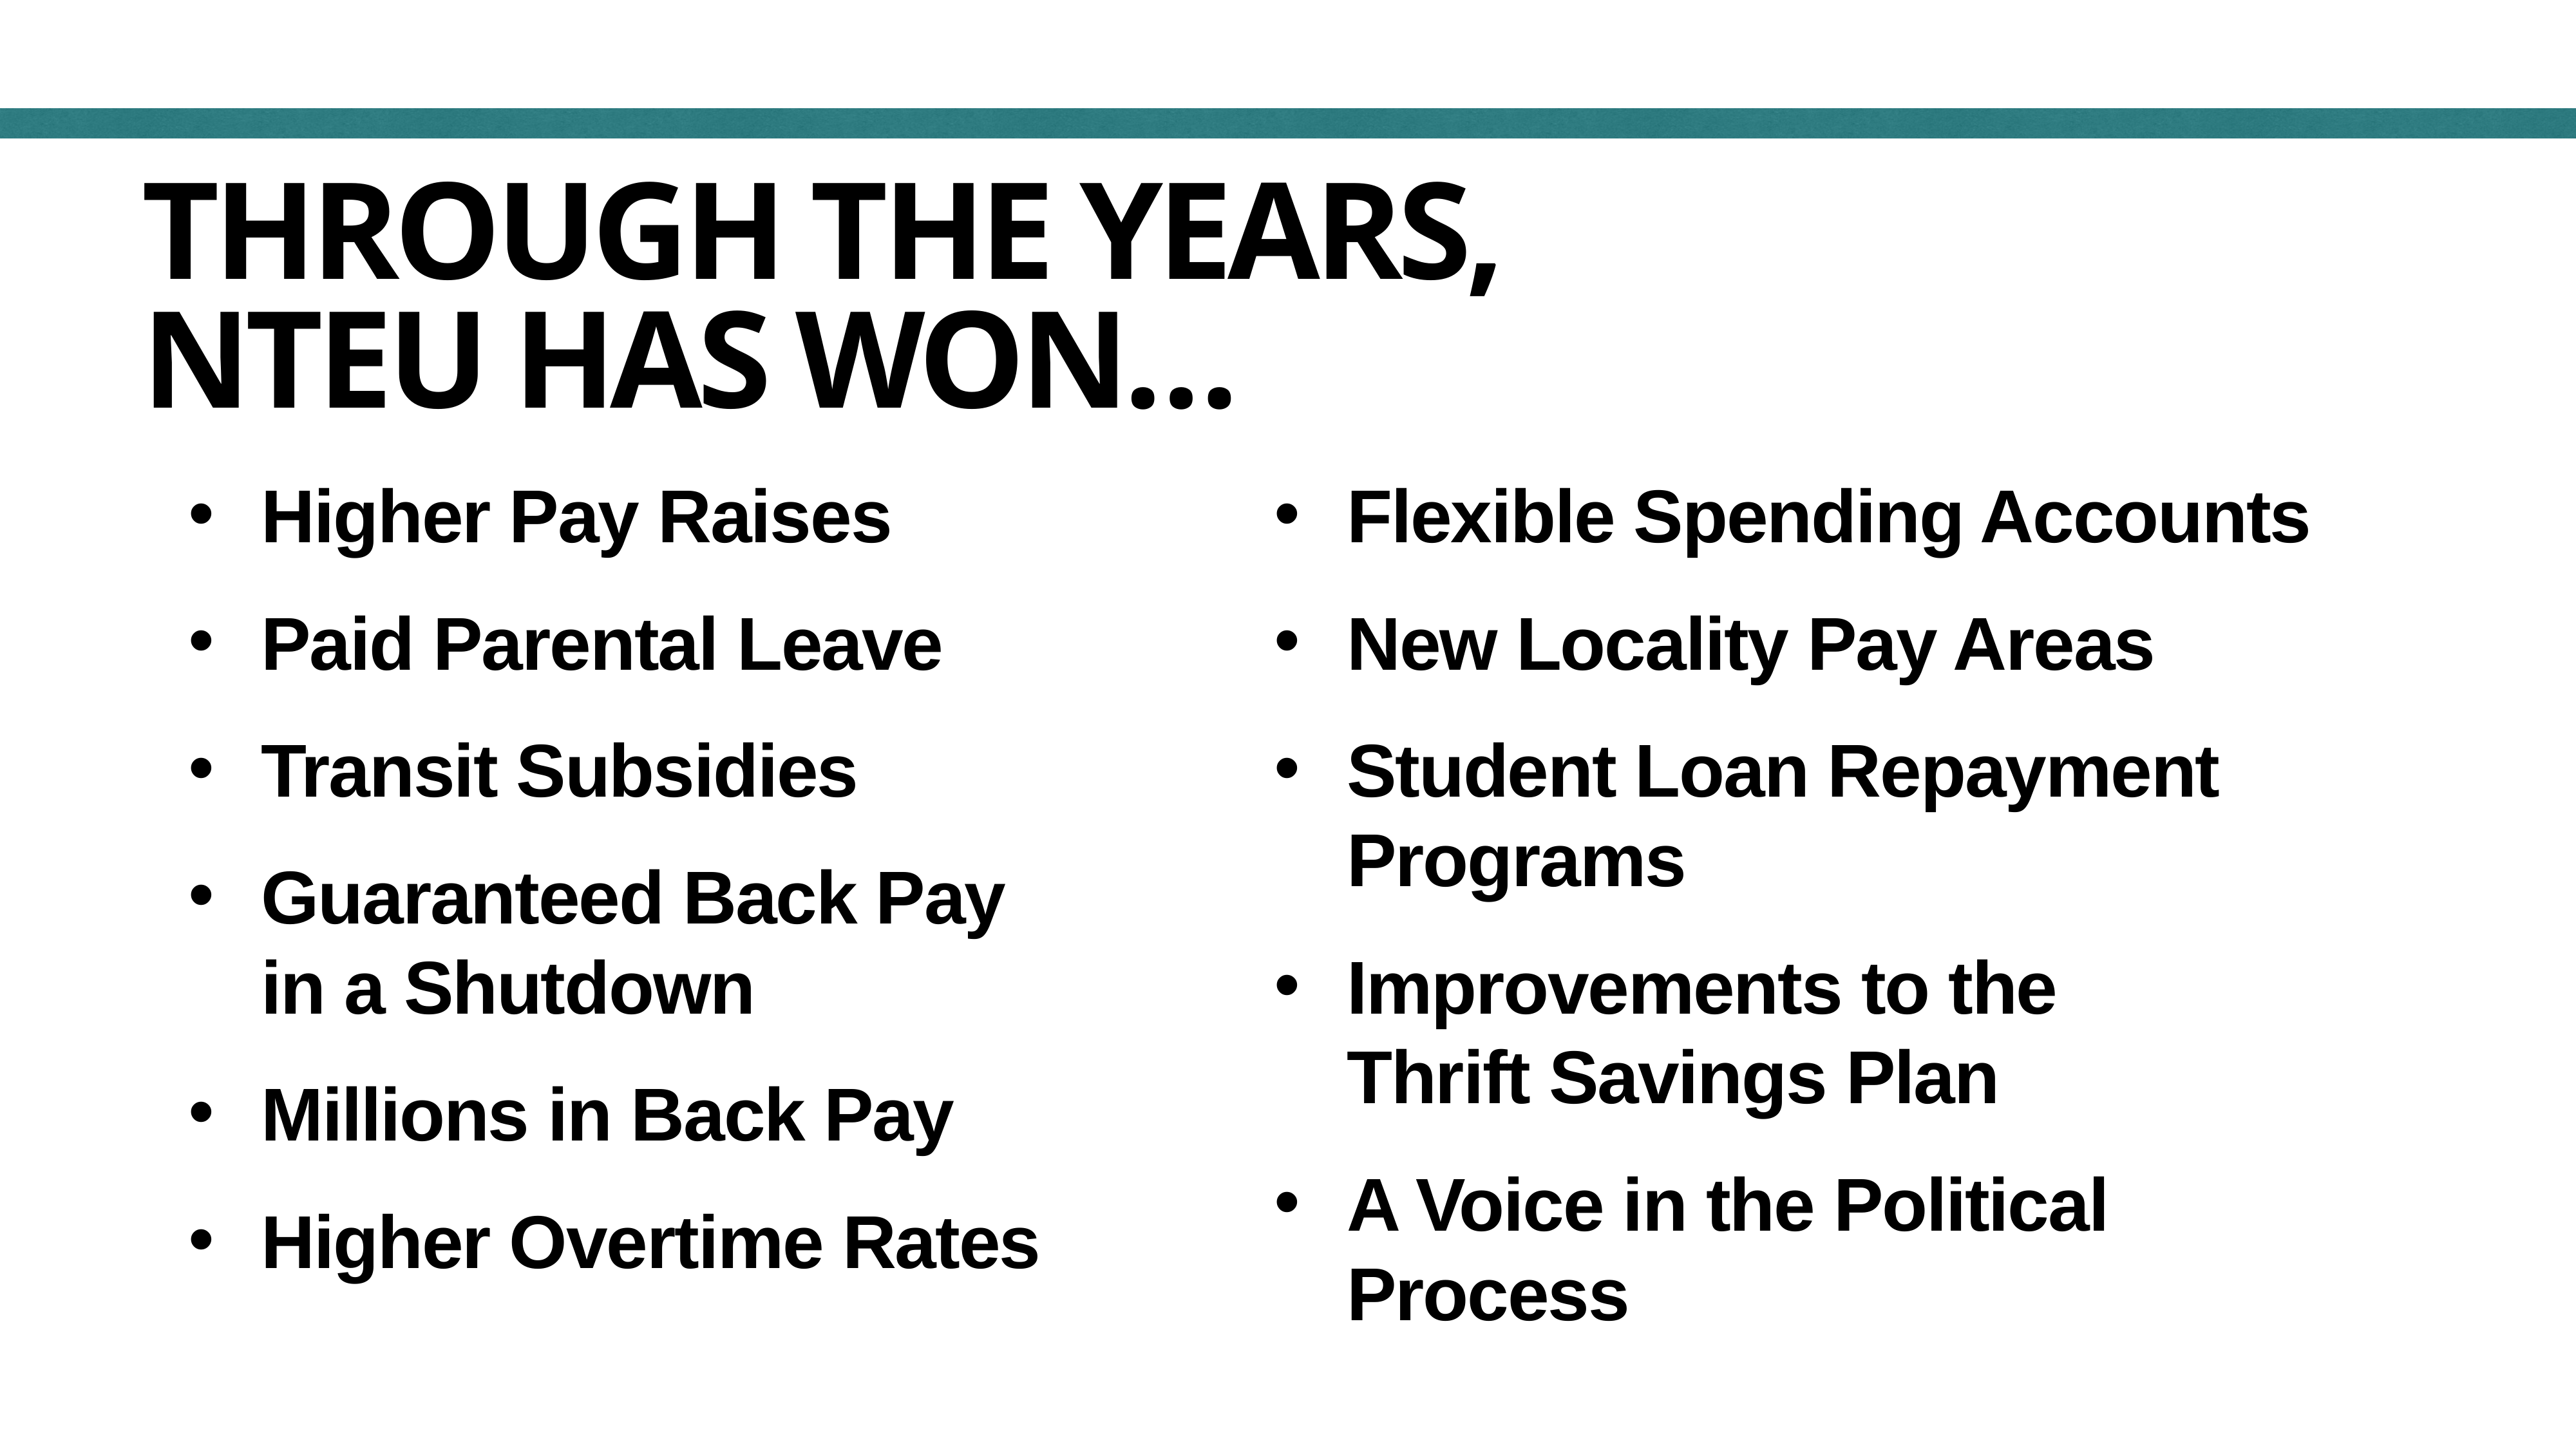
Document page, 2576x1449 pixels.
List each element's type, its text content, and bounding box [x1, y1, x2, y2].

picture [0, 108, 2576, 138]
title Through the years, NTEU has won… [136, 171, 2448, 464]
text_box Higher Pay Raises Paid Parental Leave Transit Subsidies Guaranteed Back Pay in a Shutdown Millions in Back Pay Higher Overtime Rates Flexible Spending Accounts New Locality Pay Areas Student Loan Repayment Programs Improvements to the Thrift Savings Plan A Voice in the Political Process [178, 462, 2370, 1357]
